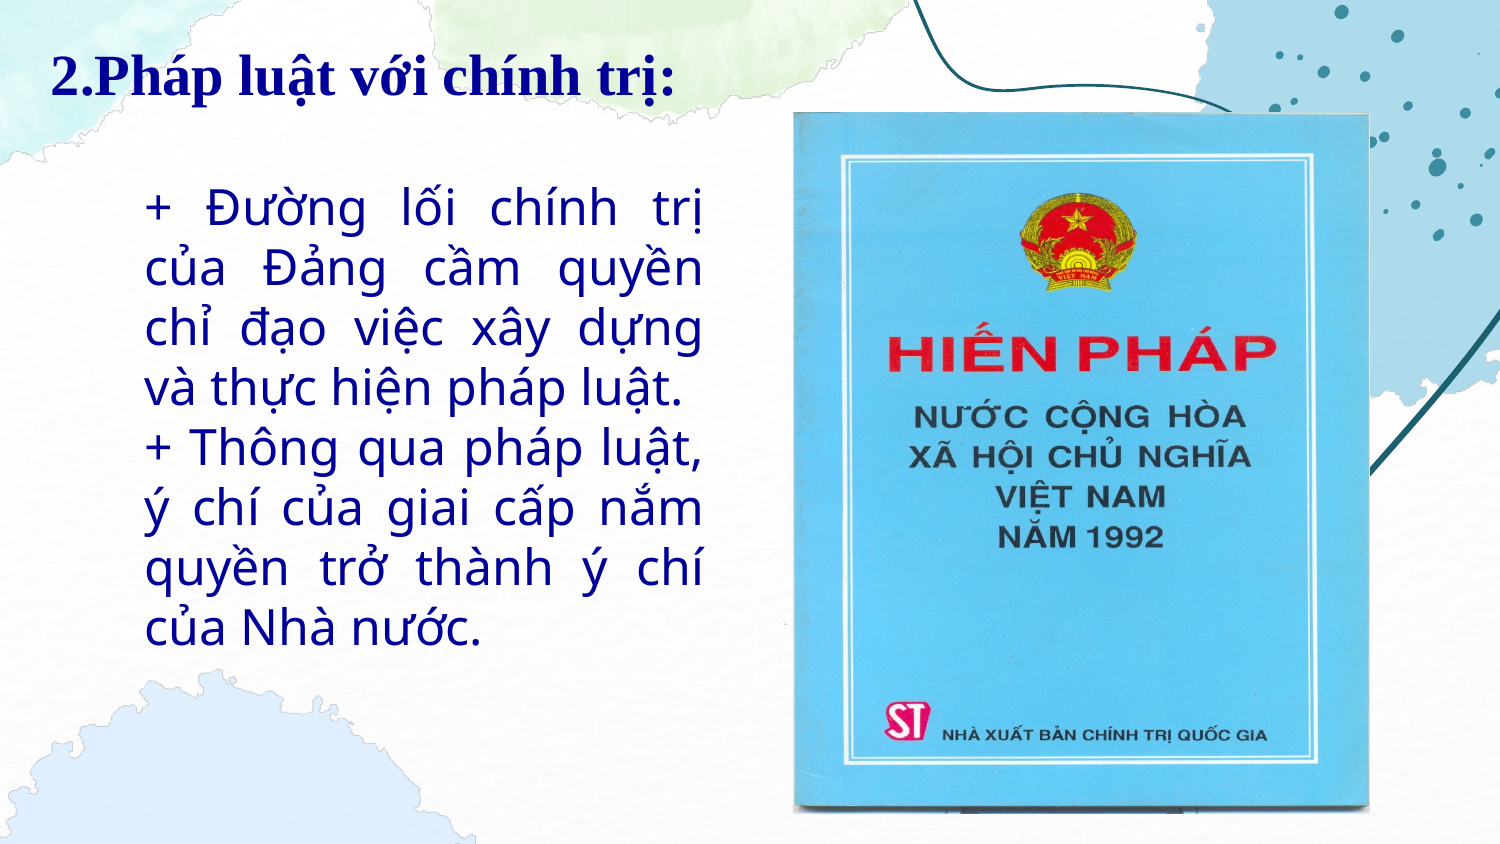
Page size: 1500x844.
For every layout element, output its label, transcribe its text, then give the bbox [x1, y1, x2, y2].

picture [0, 0, 1500, 844]
picture [918, 0, 1190, 95]
text_box 2.Pháp luật với chính trị: [36, 29, 824, 115]
text_box + Đường lối chính trị của Đảng cầm quyền chỉ đạo việc xây dựng và thực hiện pháp luật. + Thông qua pháp luật, ý chí của giai cấp nắm quyền trở thành ý chí của Nhà nước. [129, 167, 720, 663]
